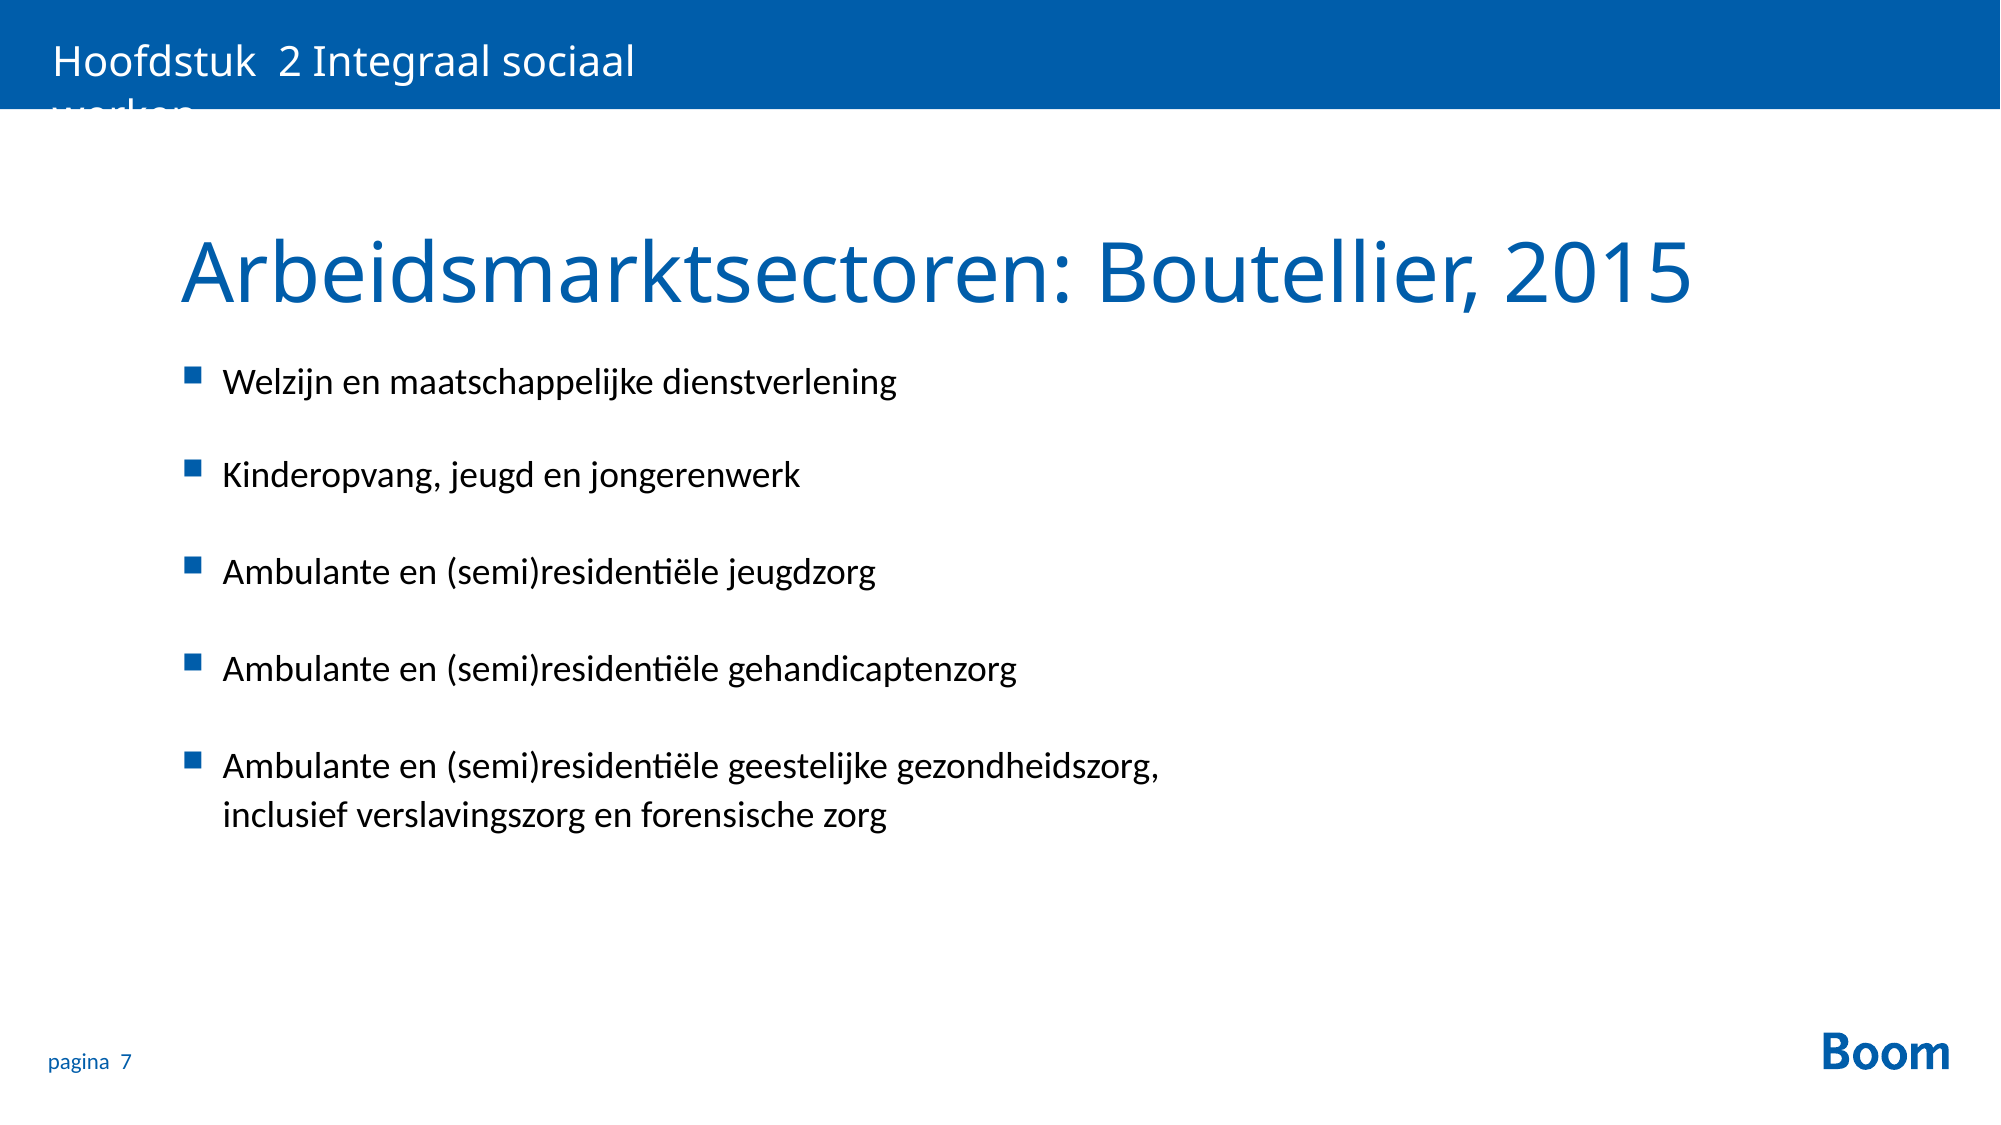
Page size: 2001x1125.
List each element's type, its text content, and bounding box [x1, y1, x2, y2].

slide_number pagina 7 [47, 1030, 261, 1091]
list Hoofdstuk 2 Integraal sociaal werken [52, 30, 705, 90]
list Welzijn en maatschappelijke dienstverlening Kinderopvang, jeugd en jongerenwerk Ambulante en (semi)residentiële jeugdzorg Ambulante en (semi)residentiële gehandicaptenzorg Ambulante en (semi)residentiële geestelijke gezondheidszorg, inclusief verslavingszorg en forensische zorg [181, 353, 1895, 980]
title Arbeidsmarktsectoren: Boutellier, 2015 [181, 165, 1895, 320]
